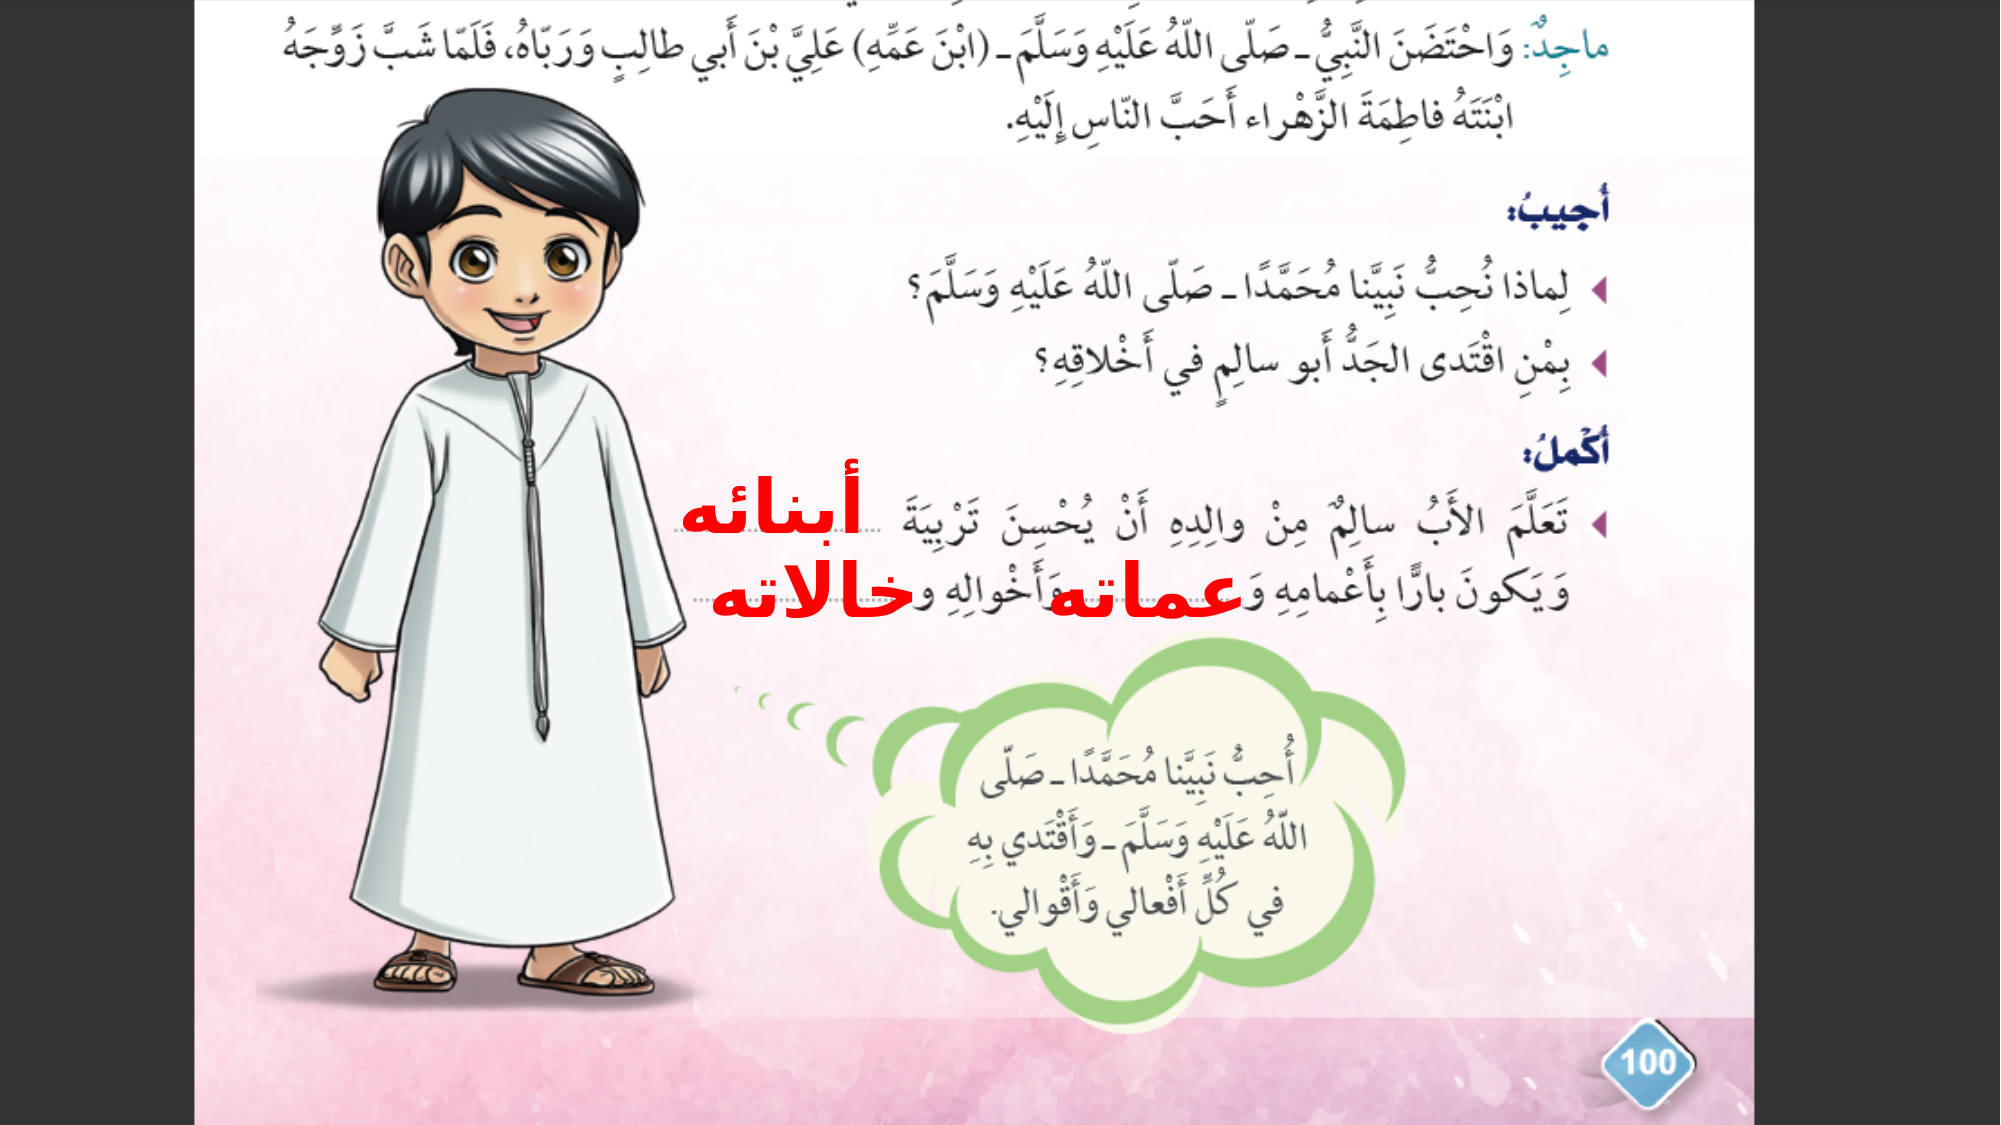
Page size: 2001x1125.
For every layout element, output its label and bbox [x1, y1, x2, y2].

list [0, 0, 2000, 1125]
